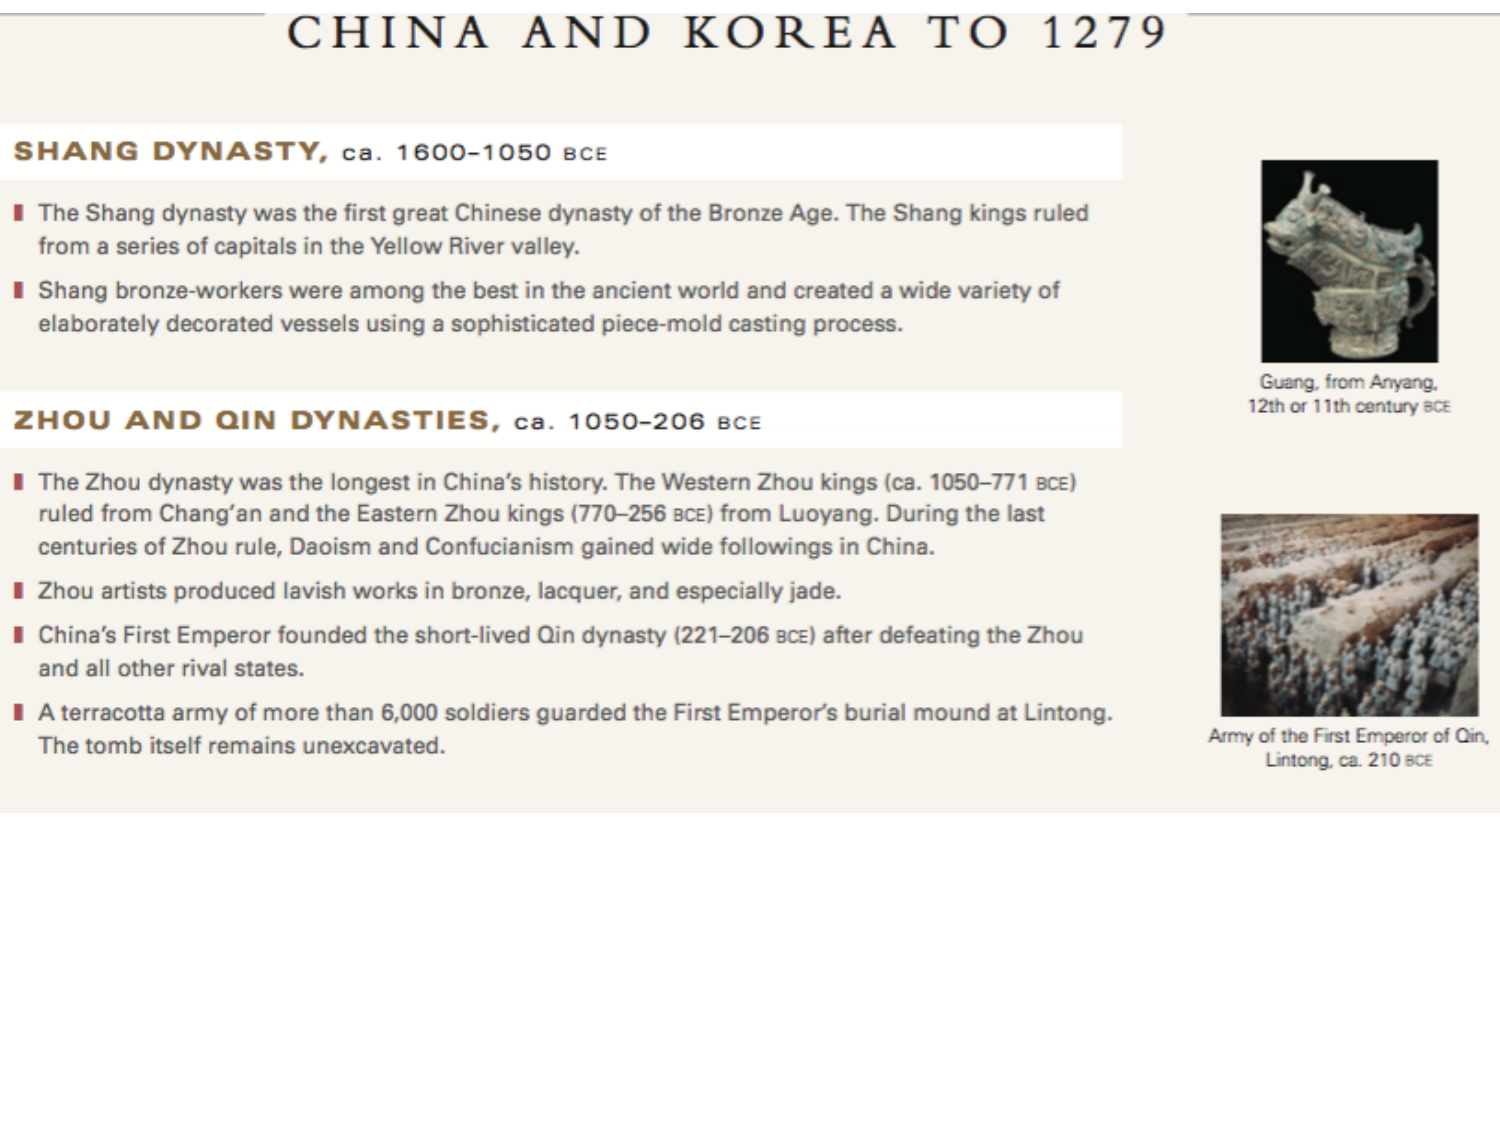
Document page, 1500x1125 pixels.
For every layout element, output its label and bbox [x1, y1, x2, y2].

picture [0, 13, 1500, 813]
